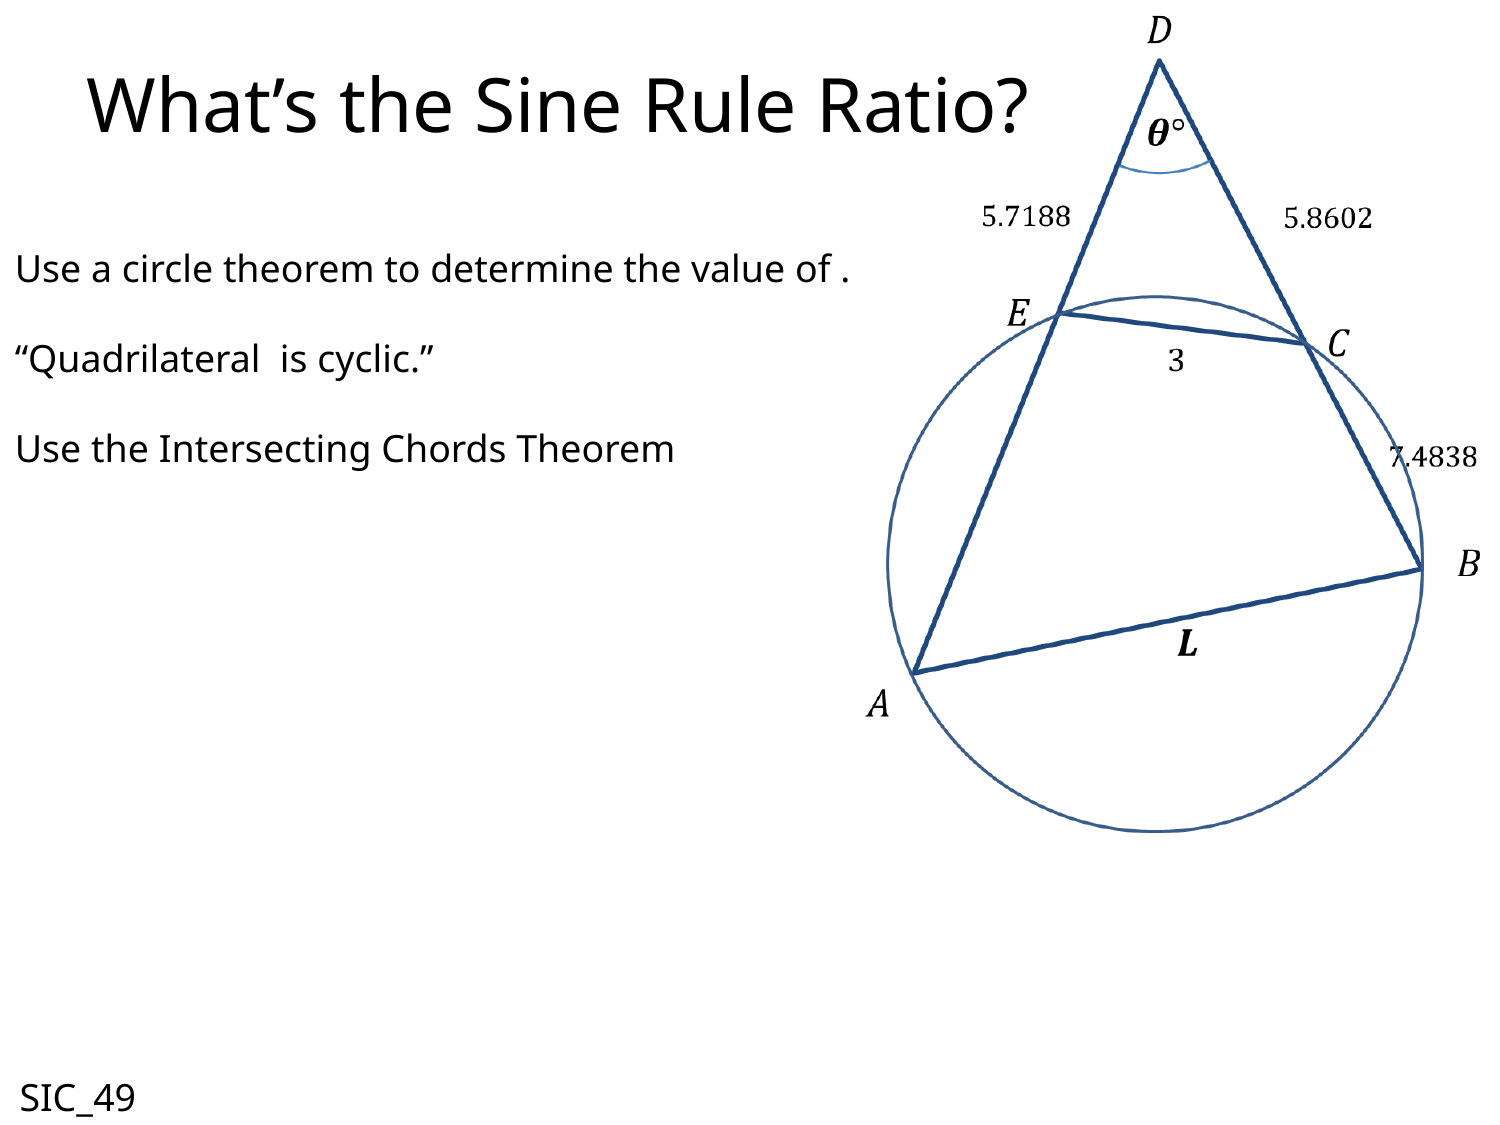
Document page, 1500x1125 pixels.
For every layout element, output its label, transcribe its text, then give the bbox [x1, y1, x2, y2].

picture [848, 0, 1500, 834]
text_box SIC_49 [4, 1066, 152, 1125]
text_box What’s the Sine Rule Ratio? [71, 49, 843, 155]
